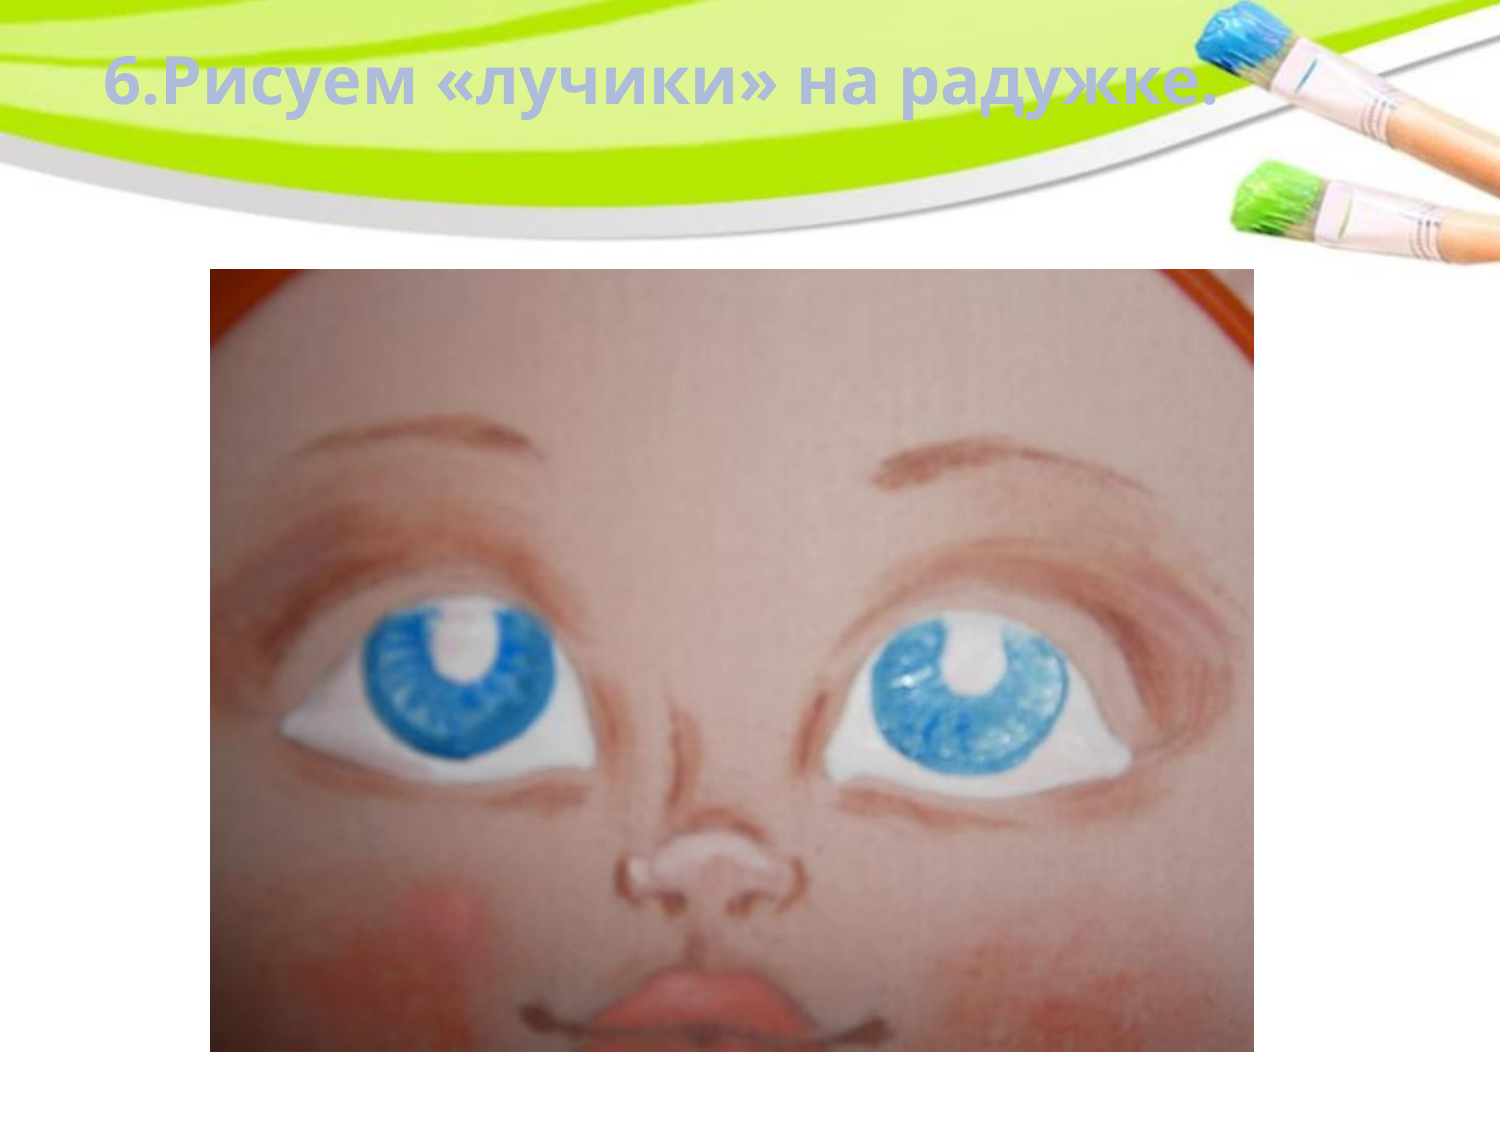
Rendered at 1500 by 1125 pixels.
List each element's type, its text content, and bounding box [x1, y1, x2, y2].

text_box 6.Рисуем «лучики» на радужке. [88, 30, 1442, 126]
picture [0, 0, 1500, 1125]
